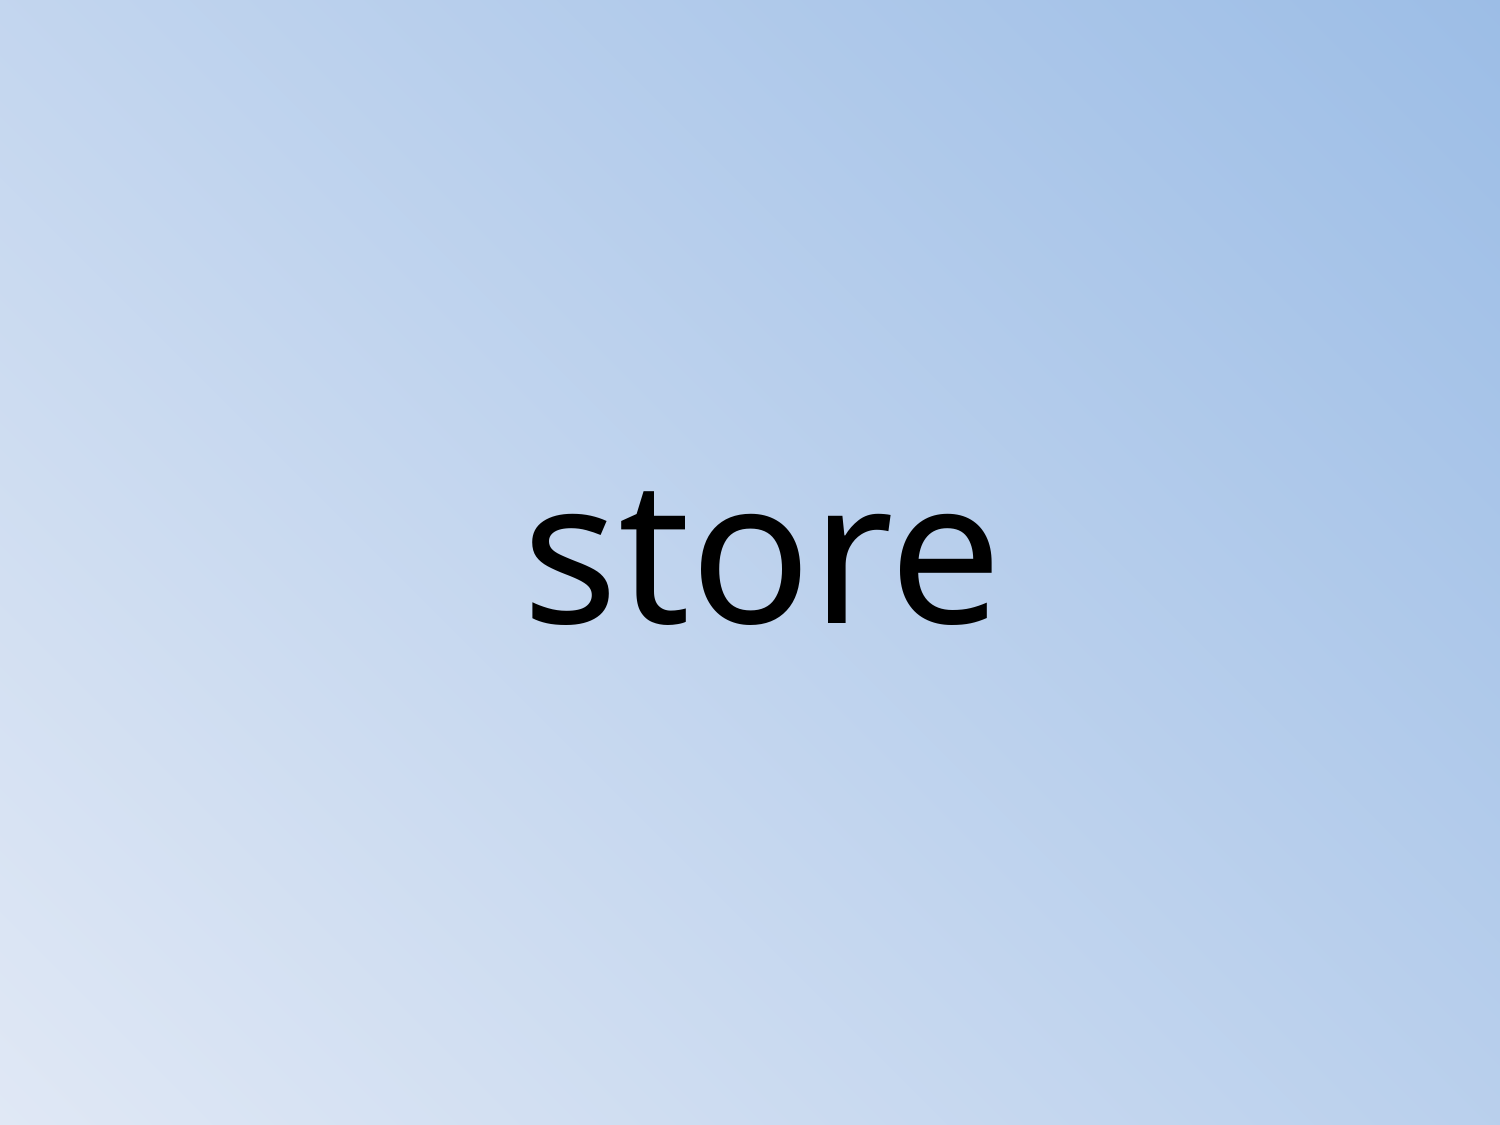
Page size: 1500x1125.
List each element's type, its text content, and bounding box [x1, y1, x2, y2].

title store [87, 412, 1438, 675]
